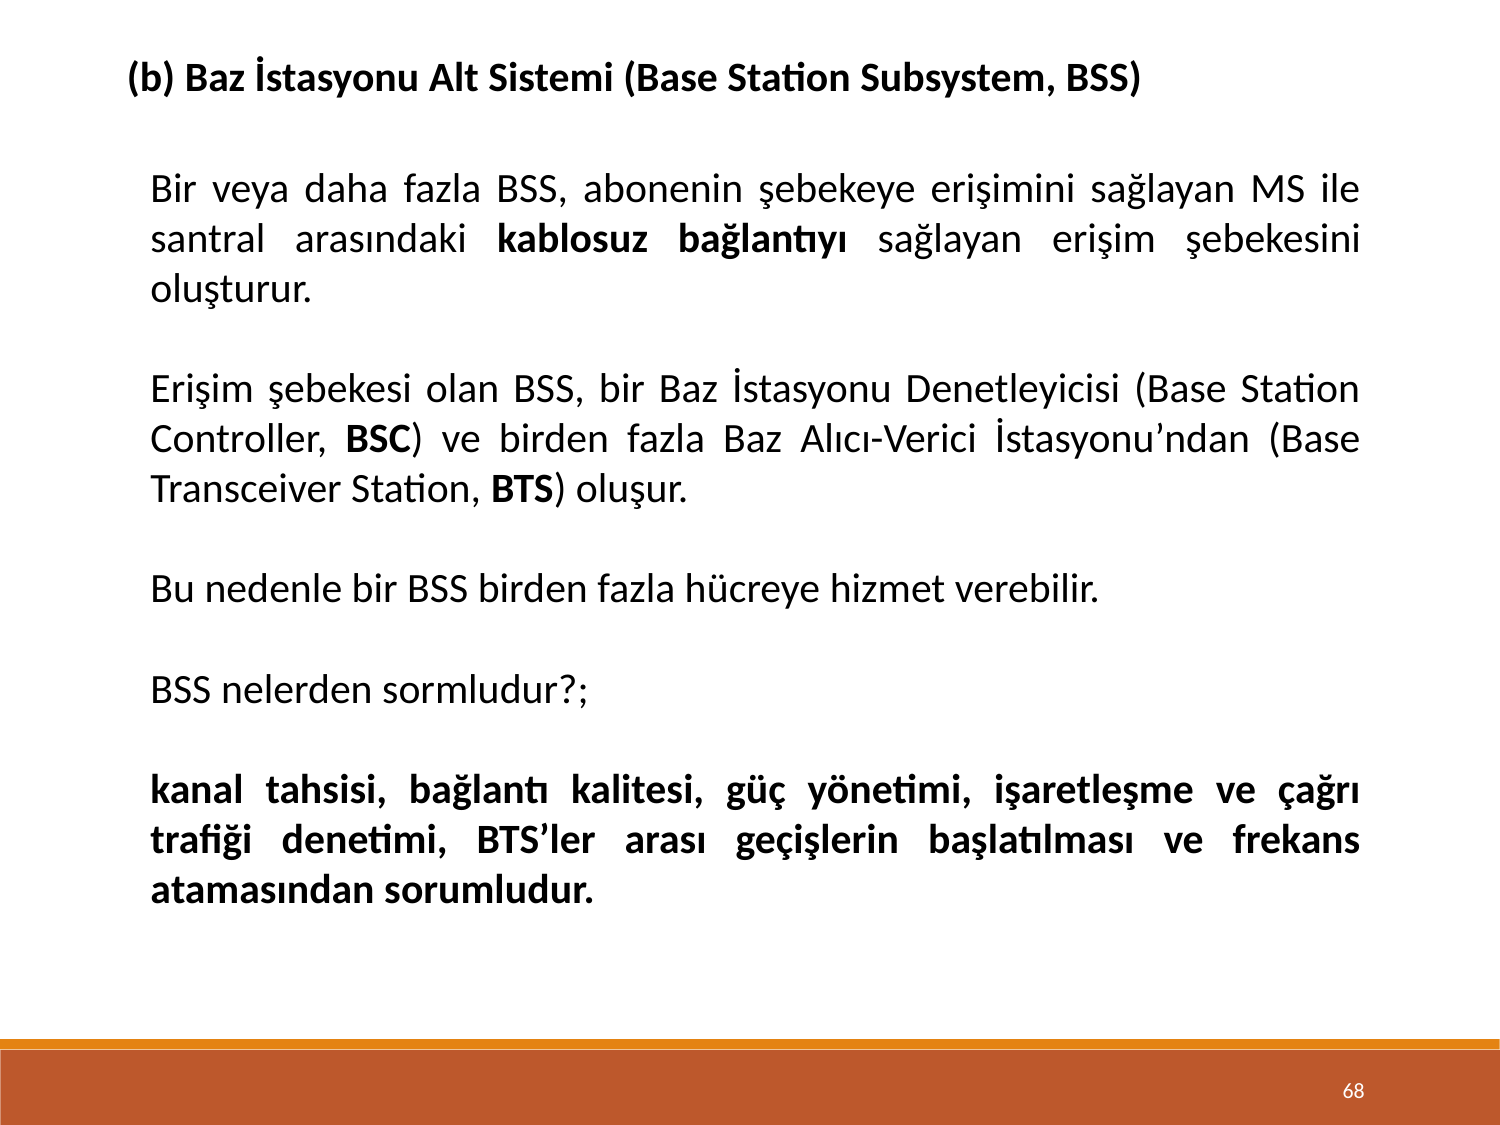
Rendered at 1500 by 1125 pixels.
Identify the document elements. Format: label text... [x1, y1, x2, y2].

text_box (b) Baz İstasyonu Alt Sistemi (Base Station Subsystem, BSS) [112, 42, 1341, 153]
text_box Bir veya daha fazla BSS, abonenin şebekeye erişimini sağlayan MS ile santral arasındaki kablosuz bağlantıyı sağlayan erişim şebekesini oluşturur. Erişim şebekesi olan BSS, bir Baz İstasyonu Denetleyicisi (Base Station Controller, BSC) ve birden fazla Baz Alıcı-Verici İstasyonu’ndan (Base Transceiver Station, BTS) oluşur. Bu nedenle bir BSS birden fazla hücreye hizmet verebilir. BSS nelerden sormludur?; kanal tahsisi, bağlantı kalitesi, güç yönetimi, işaretleşme ve çağrı trafiği denetimi, BTS’ler arası geçişlerin başlatılması ve frekans atamasından sorumludur. [135, 153, 1376, 969]
slide_number 68 [1218, 1059, 1380, 1120]
